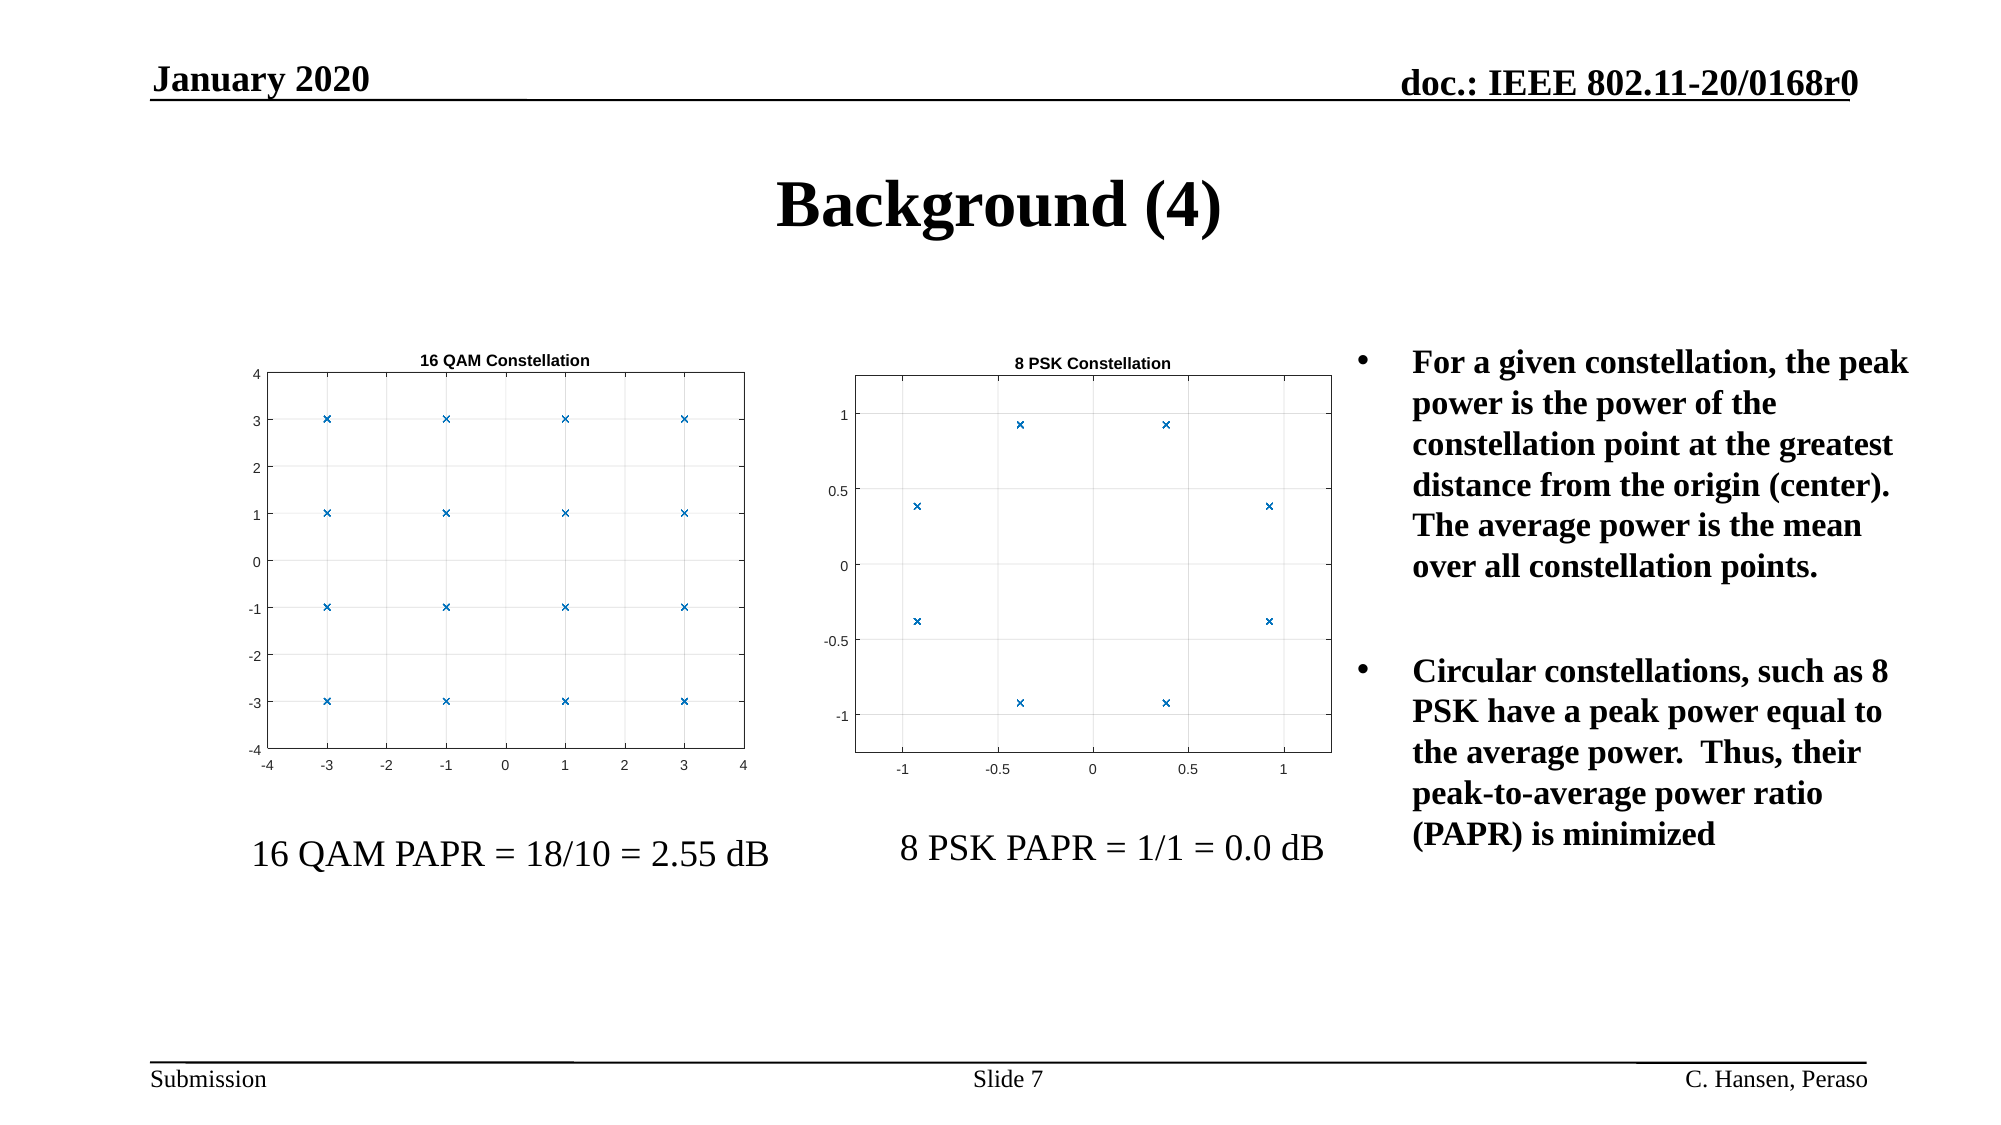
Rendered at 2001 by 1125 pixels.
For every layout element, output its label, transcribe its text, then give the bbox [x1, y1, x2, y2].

footer C. Hansen, Peraso [1171, 1061, 1869, 1093]
text_box 16 QAM PAPR = 18/10 = 2.55 dB [234, 820, 787, 884]
picture [187, 337, 1389, 802]
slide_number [152, 54, 563, 100]
slide_number Slide 7 [950, 1061, 1067, 1123]
text_box 16 QAM PAPR = 18/10 = 2.55 dB [355, 811, 839, 872]
title Background (4) [149, 112, 1850, 288]
text_box 8 PSK PAPR = 1/1 = 0.0 dB [883, 813, 1342, 877]
list For a given constellation, the peak power is the power of the constellation point at the greatest distance from the origin (center). The average power is the mean over all constellation points. Circular constellations, such as 8 PSK have a peak power equal to the average power. Thus, their peak-to-average power ratio (PAPR) is minimized [1341, 331, 1926, 868]
text_box 8 PSK PAPR = 1/1 = 0.0 dB [839, 811, 1295, 872]
